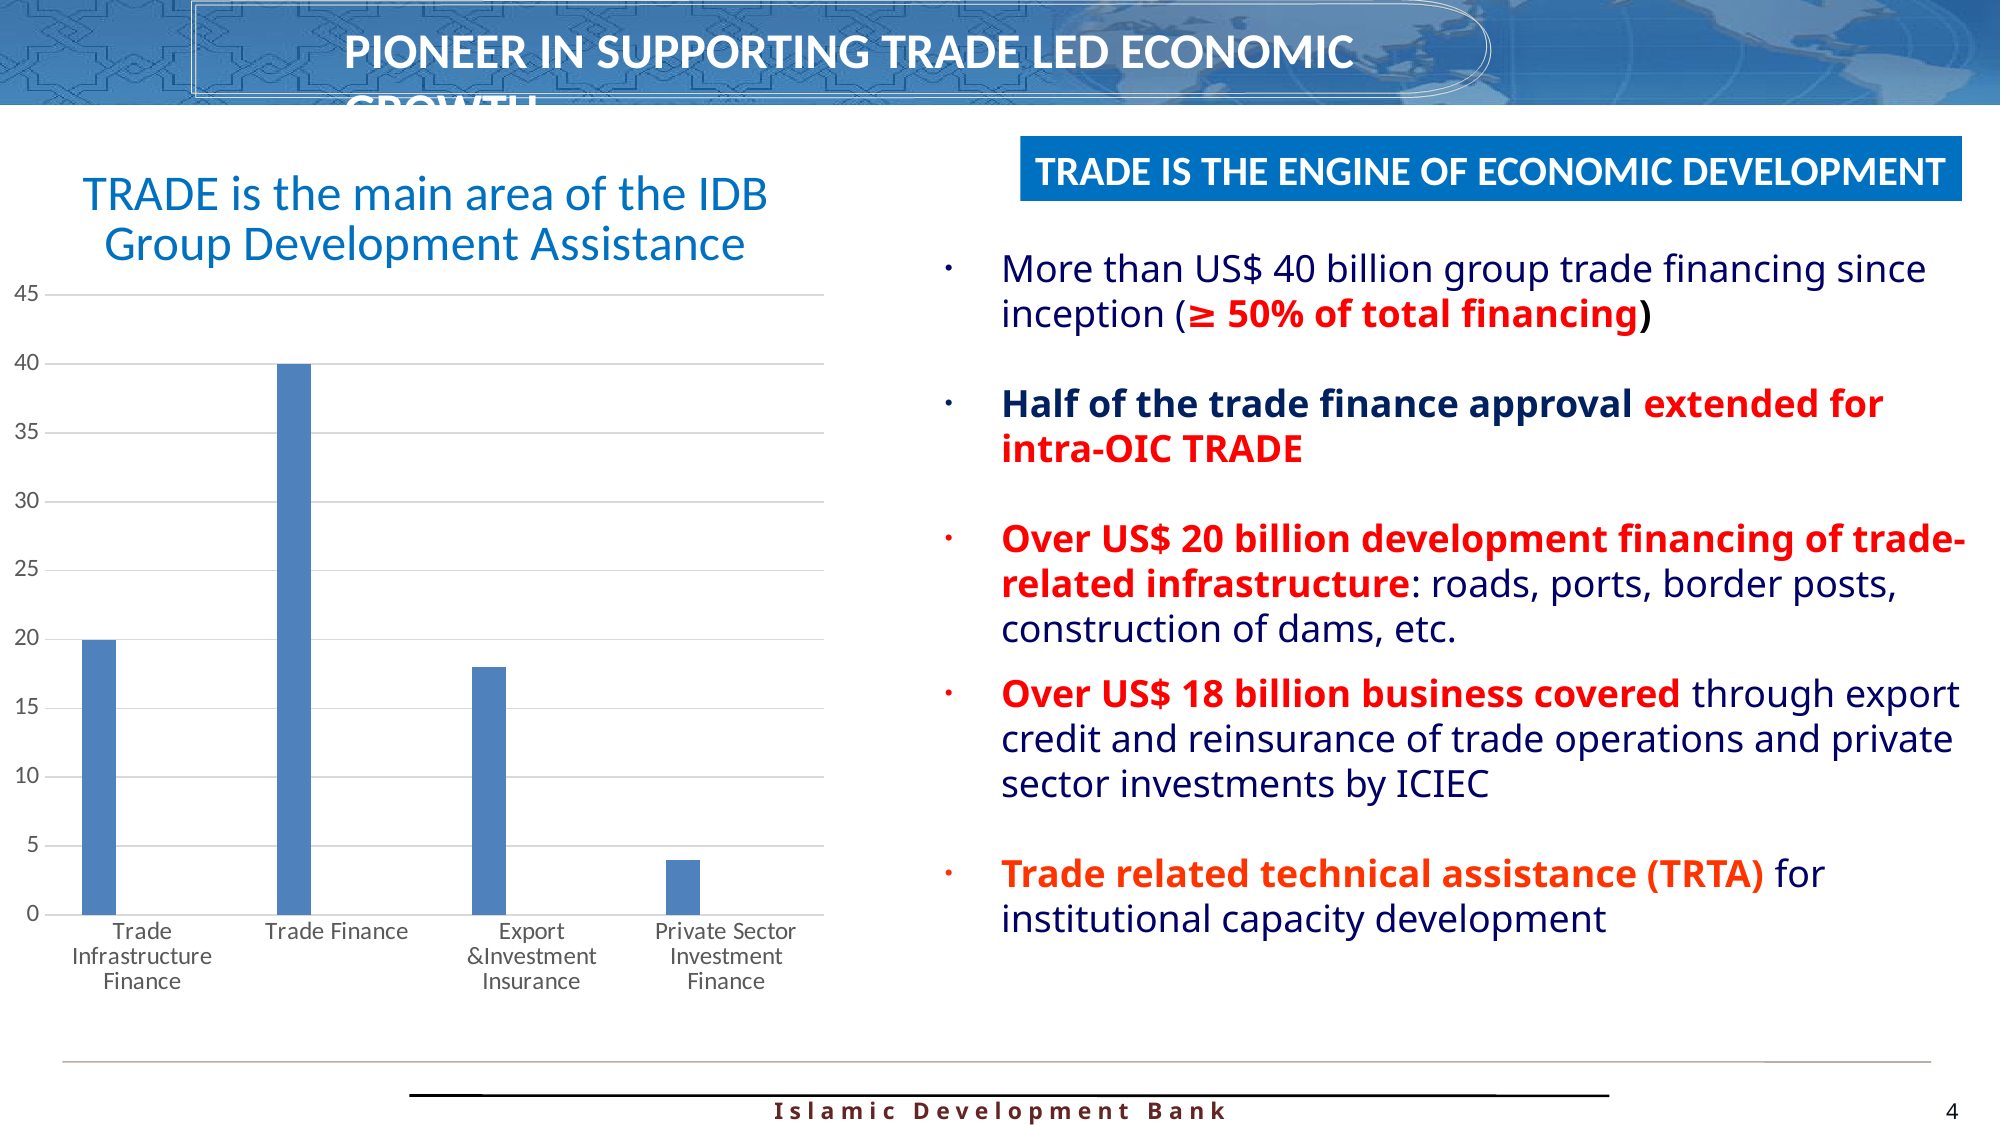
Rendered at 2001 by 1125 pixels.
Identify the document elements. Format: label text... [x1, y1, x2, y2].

text_box More than US$ 40 billion group trade financing since inception (≥ 50% of total financing) Half of the trade finance approval extended for intra-OIC TRADE Over US$ 20 billion development financing of trade-related infrastructure: roads, ports, border posts, construction of dams, etc. Over US$ 18 billion business covered through export credit and reinsurance of trade operations and private sector investments by ICIEC Trade related technical assistance (TRTA) for institutional capacity development [987, 237, 2000, 948]
chart [0, 135, 984, 1002]
text_box PIONEER in SUPPORTING TRADE LED ECONOMIC GROWTH [329, 11, 1574, 147]
text_box TRADE IS THE ENGINE OF ECONOMIC DEVELOPMENT [1020, 136, 1962, 201]
picture [0, 0, 2000, 106]
